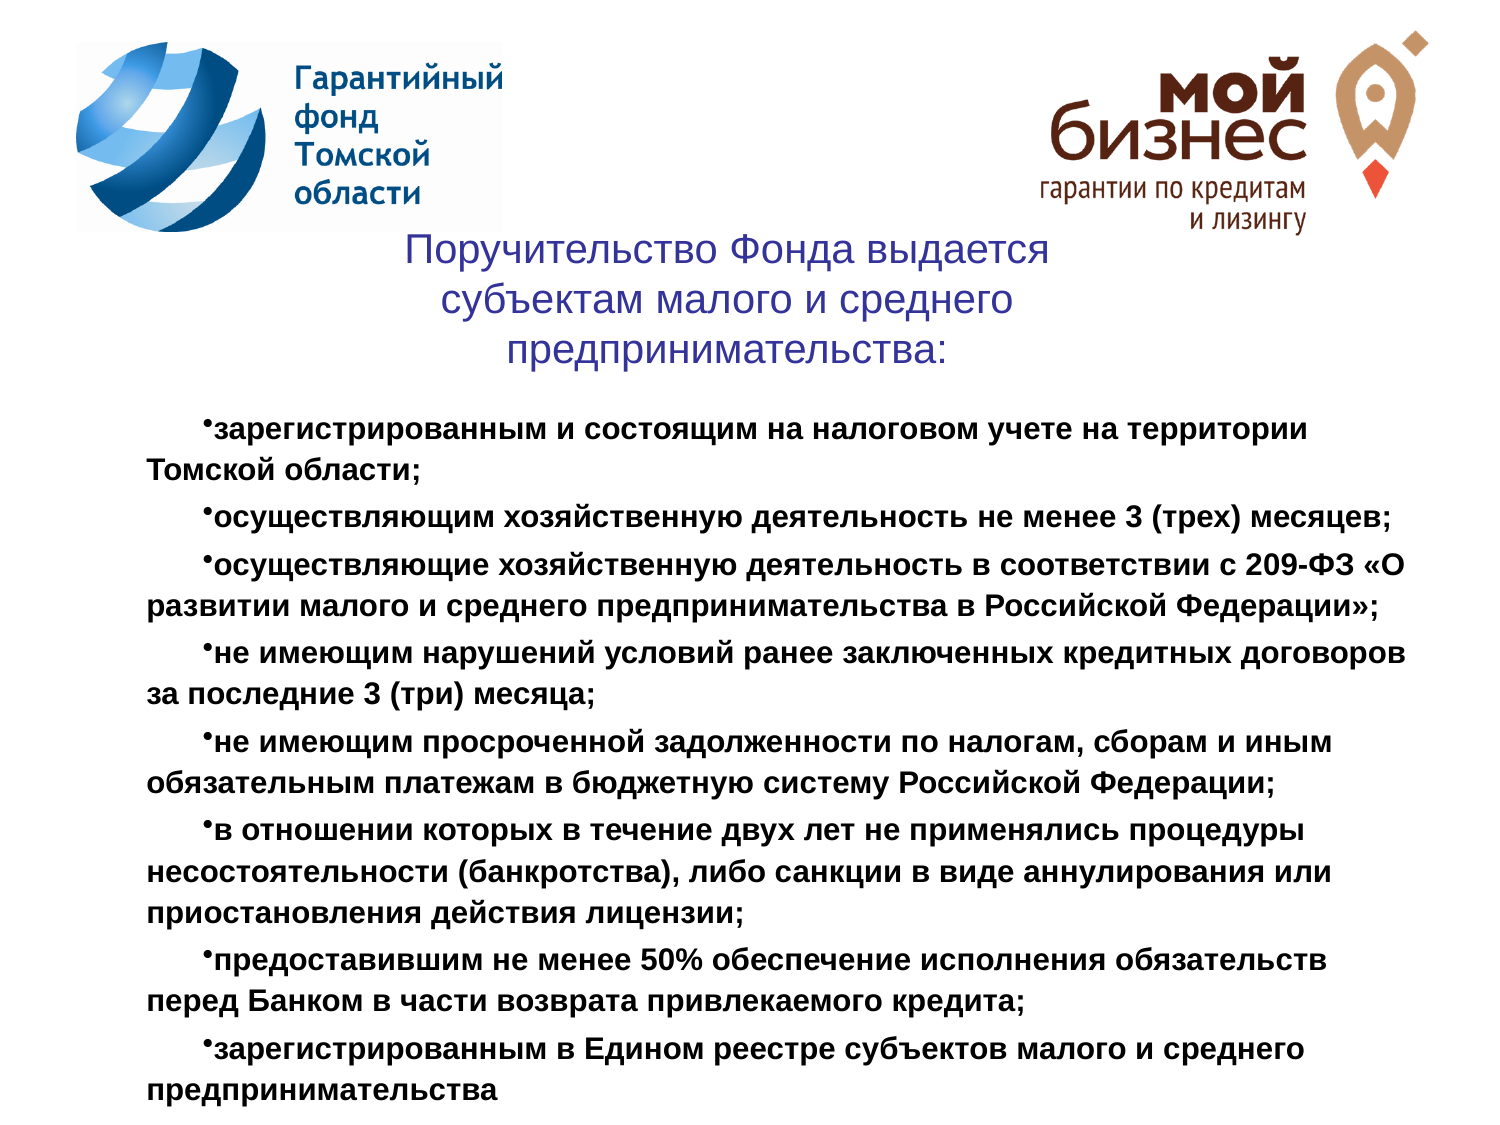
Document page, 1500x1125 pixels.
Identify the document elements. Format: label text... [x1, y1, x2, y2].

picture [1020, 11, 1447, 262]
title Поручительство Фонда выдается субъектам малого и среднего предпринимательства: [312, 208, 1142, 386]
picture [76, 42, 503, 232]
list зарегистрированным и состоящим на налоговом учете на территории Томской области; осуществляющим хозяйственную деятельность не менее 3 (трех) месяцев; осуществляющие хозяйственную деятельность в соответствии с 209-ФЗ «О развитии малого и среднего предпринимательства в Российской Федерации»; не имеющим нарушений условий ранее заключенных кредитных договоров за последние 3 (три) месяца; не имеющим просроченной задолженности по налогам, сборам и иным обязательным платежам в бюджетную систему Российской Федерации; в отношении которых в течение двух лет не применялись процедуры несостоятельности (банкротства), либо санкции в виде аннулирования или приостановления действия лицензии; предоставившим не менее 50% обеспечение исполнения обязательств перед Банком в части возврата привлекаемого кредита; зарегистрированным в Едином реестре субъектов малого и среднего предпринимательства [75, 396, 1425, 1123]
